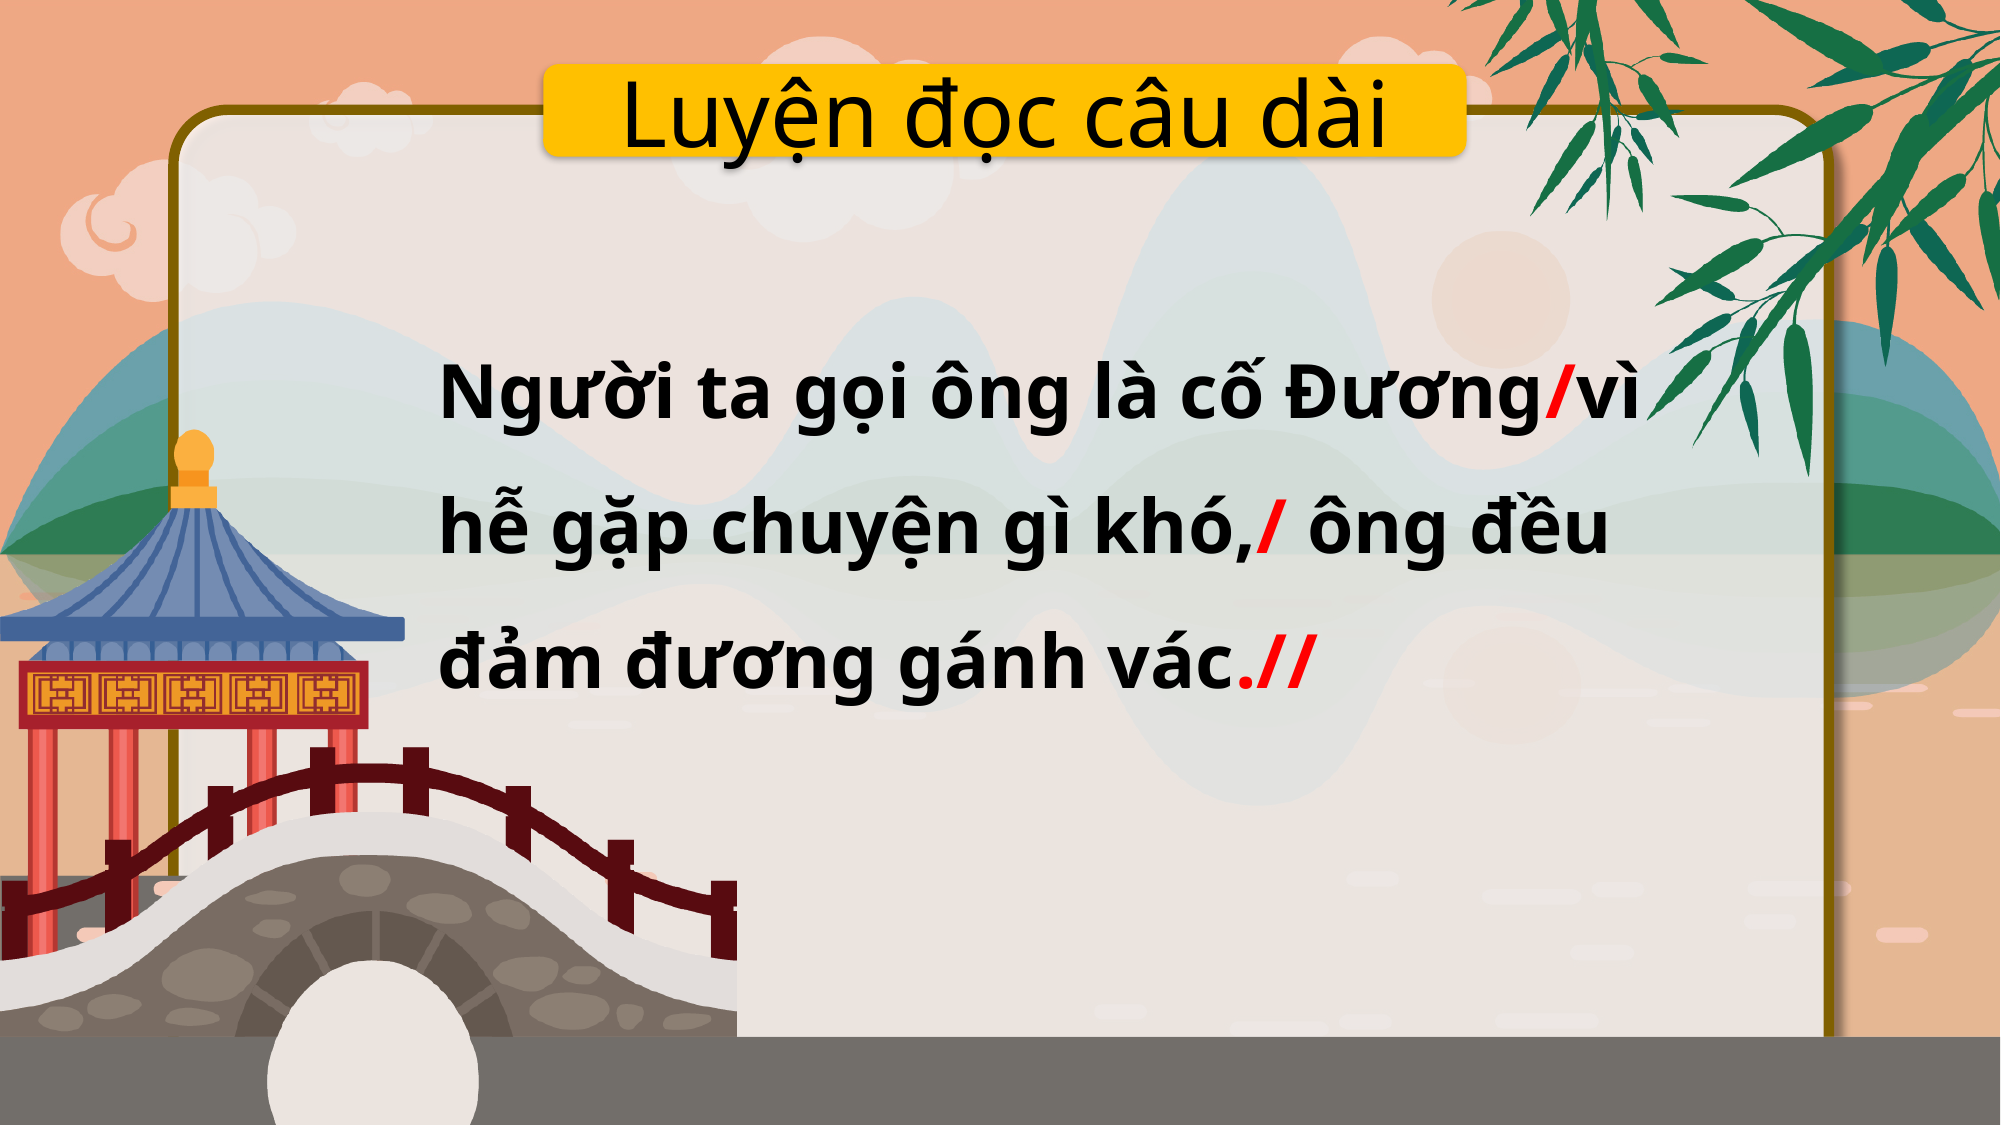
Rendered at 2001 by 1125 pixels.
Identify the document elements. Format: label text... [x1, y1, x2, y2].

picture [0, 0, 2001, 1125]
text_box Người ta gọi ông là cố Đương/vì hễ gặp chuyện gì khó,/ ông đều đảm đương gánh vác.// [415, 290, 1704, 711]
text_box Luyện đọc câu dài [542, 62, 1468, 158]
